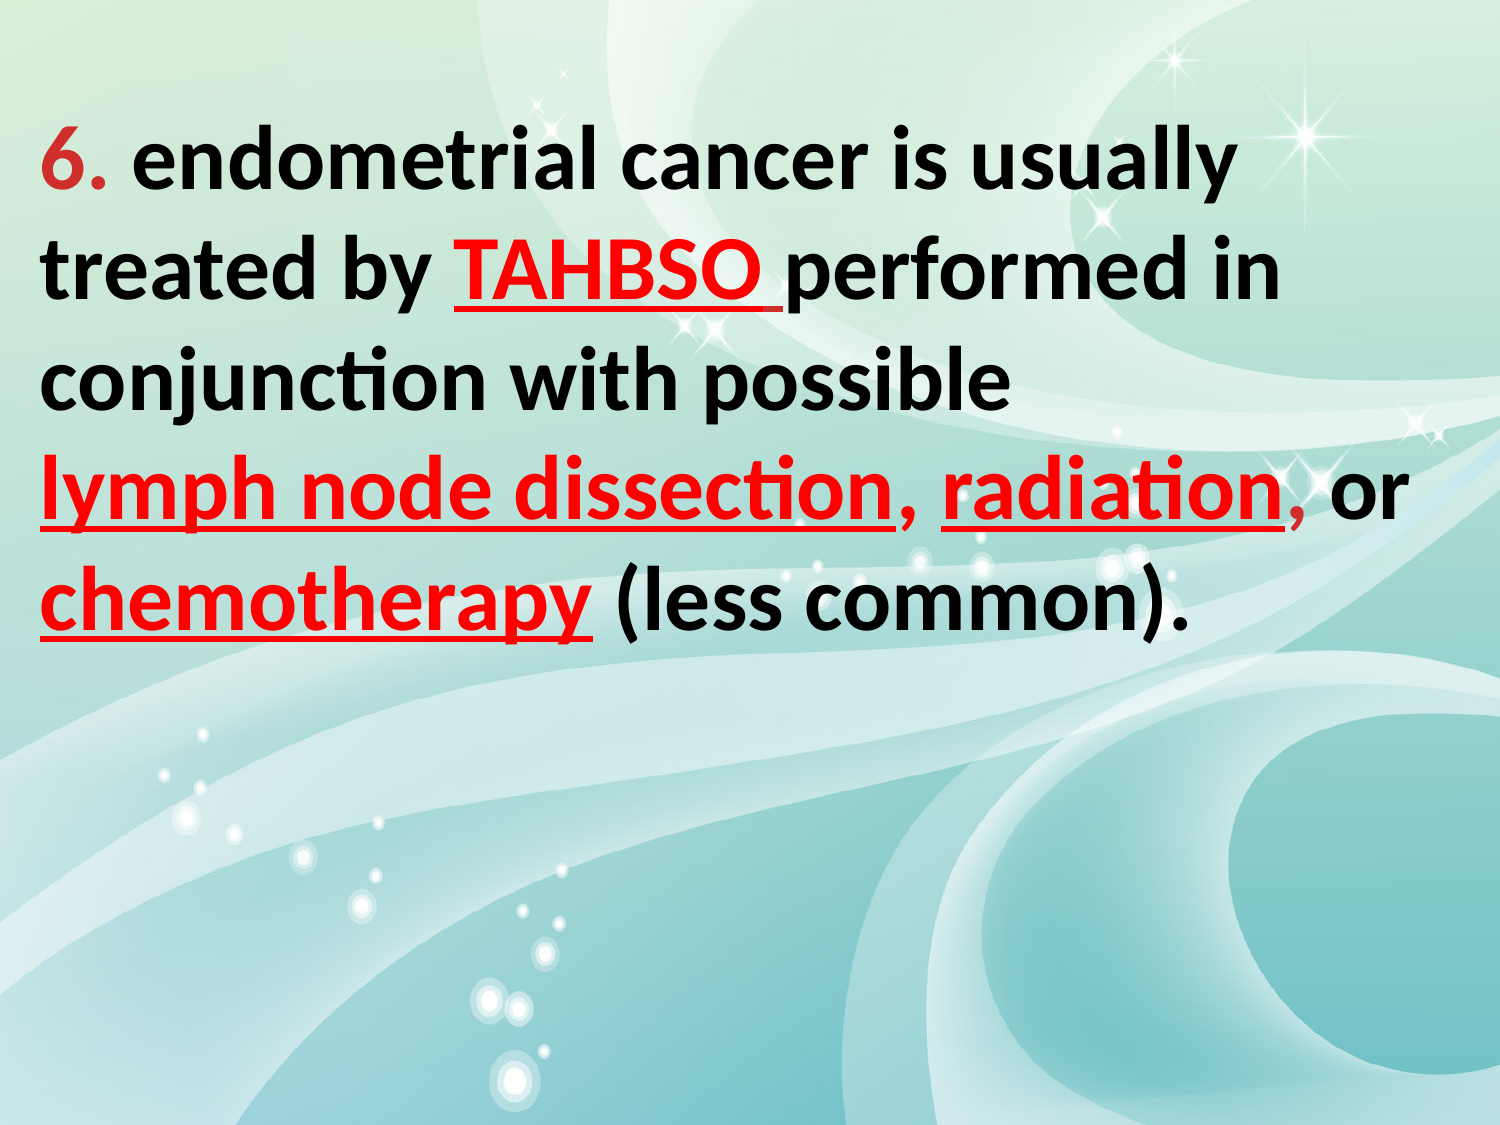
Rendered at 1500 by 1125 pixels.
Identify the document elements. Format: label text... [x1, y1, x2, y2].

text_box 6. endometrial cancer is usually treated by TAHBSO performed in conjunction with possible lymph node dissection, radiation, or chemotherapy (less common). [24, 90, 1475, 766]
picture [0, 0, 1500, 1125]
